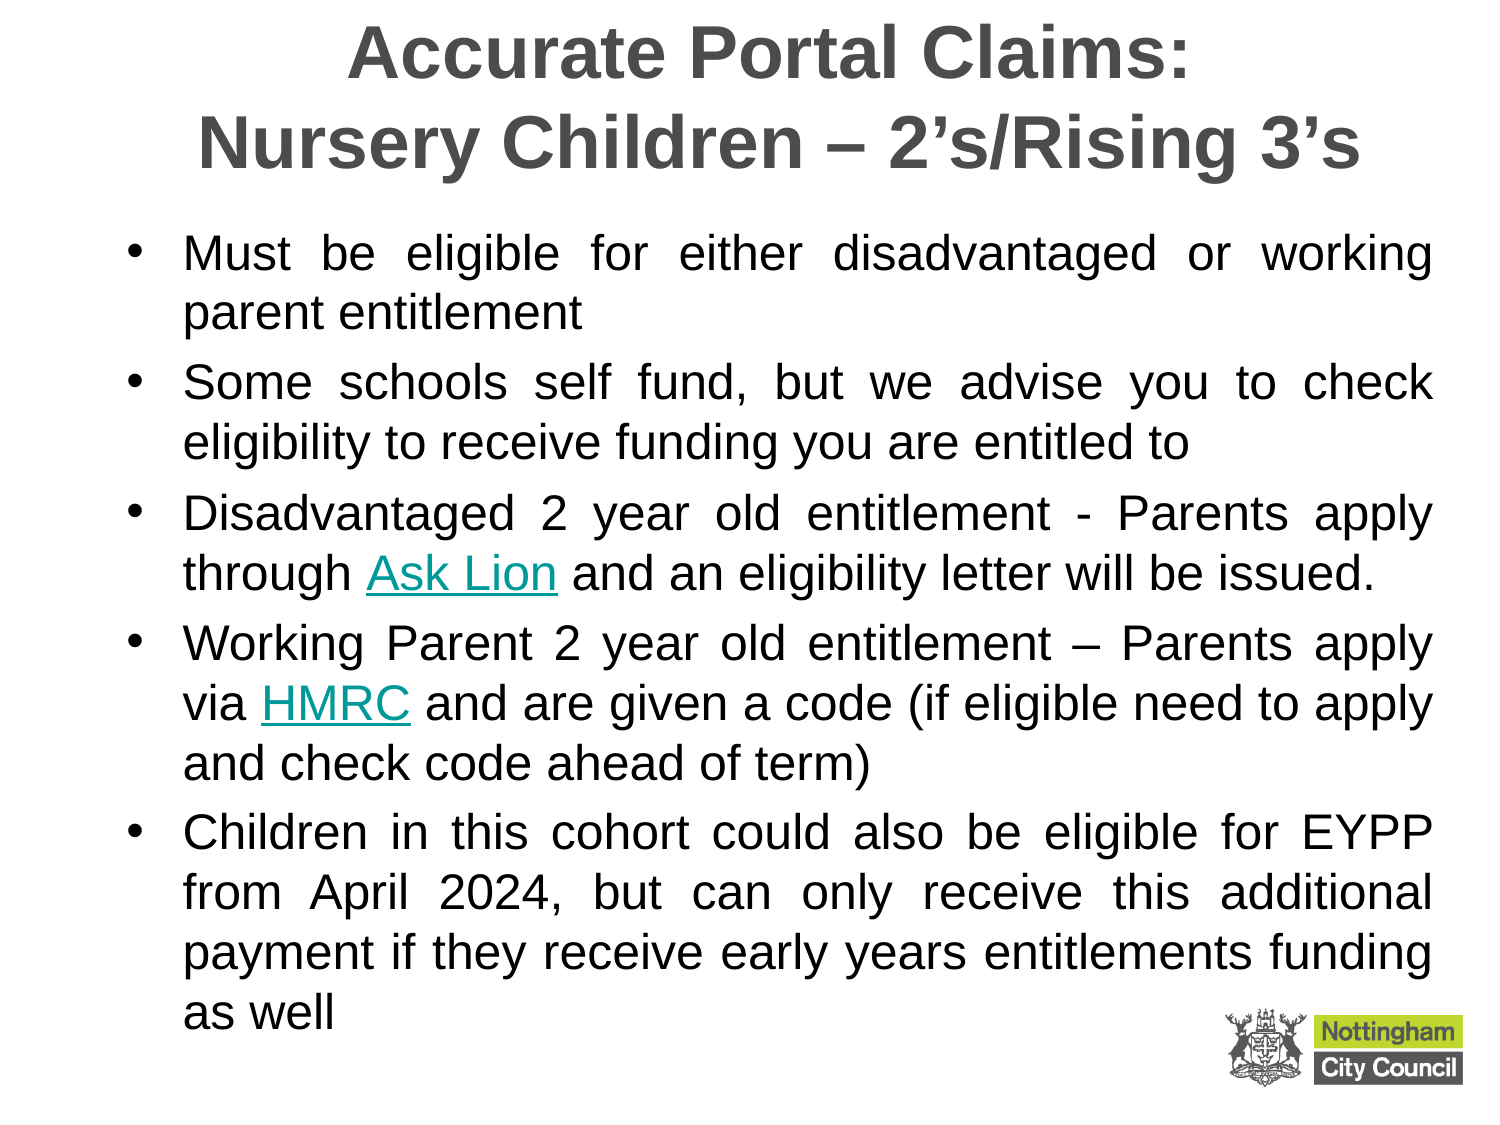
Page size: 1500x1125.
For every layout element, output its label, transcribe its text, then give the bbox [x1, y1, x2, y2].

picture [1224, 1008, 1463, 1088]
list Must be eligible for either disadvantaged or working parent entitlement Some schools self fund, but we advise you to check eligibility to receive funding you are entitled to Disadvantaged 2 year old entitlement - Parents apply through Ask Lion and an eligibility letter will be issued. Working Parent 2 year old entitlement – Parents apply via HMRC and are given a code (if eligible need to apply and check code ahead of term) Children in this cohort could also be eligible for EYPP from April 2024, but can only receive this additional payment if they receive early years entitlements funding as well [111, 212, 1449, 913]
title Accurate Portal Claims: Nursery Children – 2’s/Rising 3’s [111, 0, 1449, 184]
